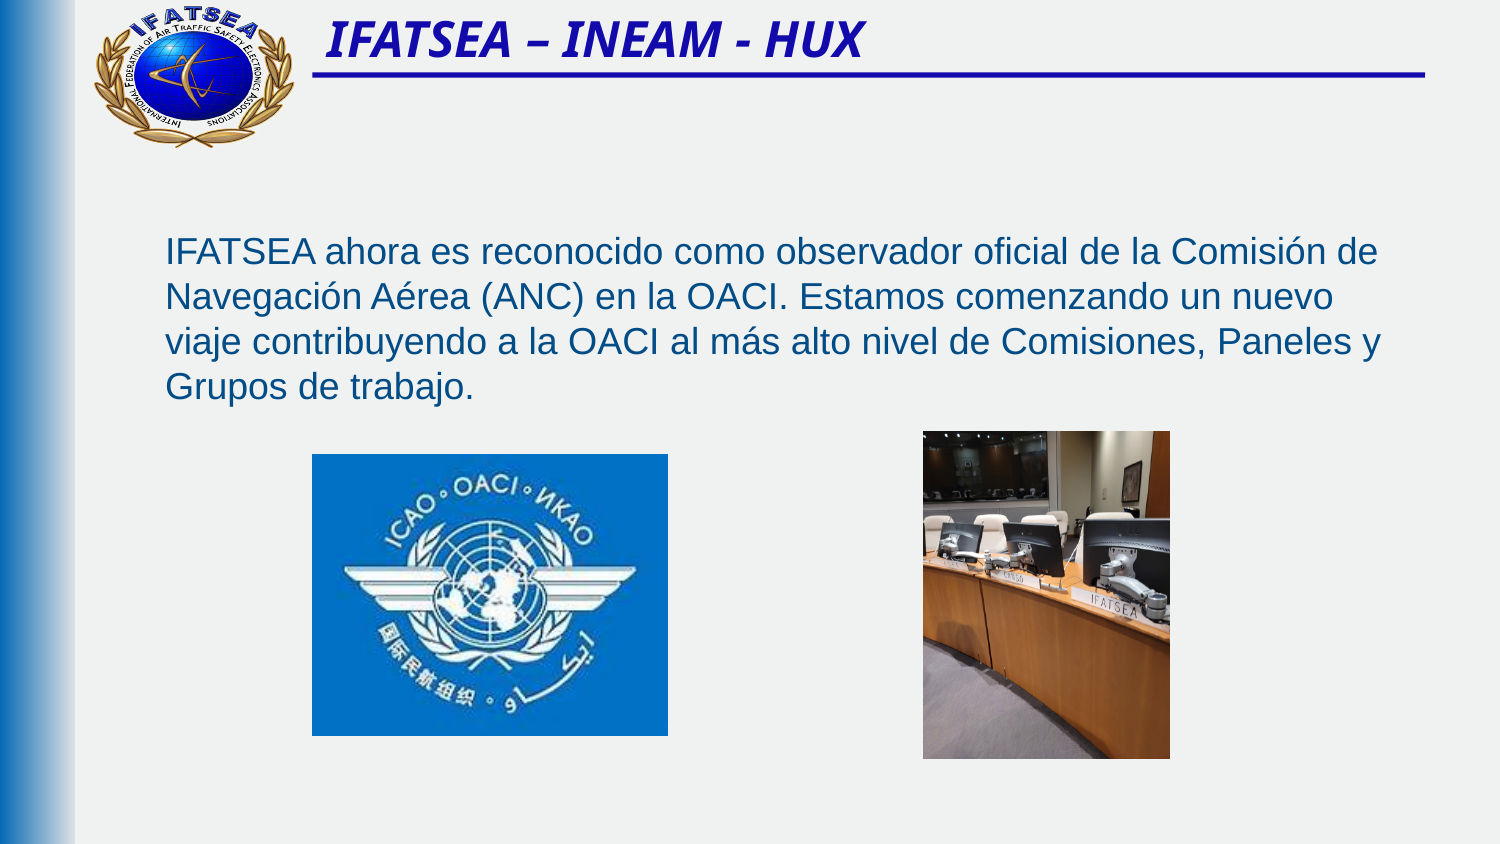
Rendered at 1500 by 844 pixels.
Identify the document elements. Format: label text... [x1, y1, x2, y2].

picture [312, 454, 668, 737]
list IFATSEA ahora es reconocido como observador oficial de la Comisión de Navegación Aérea (ANC) en la OACI. Estamos comenzando un nuevo viaje contribuyendo a la OACI al más alto nivel de Comisiones, Paneles y Grupos de trabajo. [149, 161, 1426, 781]
picture [923, 431, 1170, 760]
picture [87, 0, 300, 153]
title IFATSEA – INEAM - HUX [312, 0, 1426, 76]
